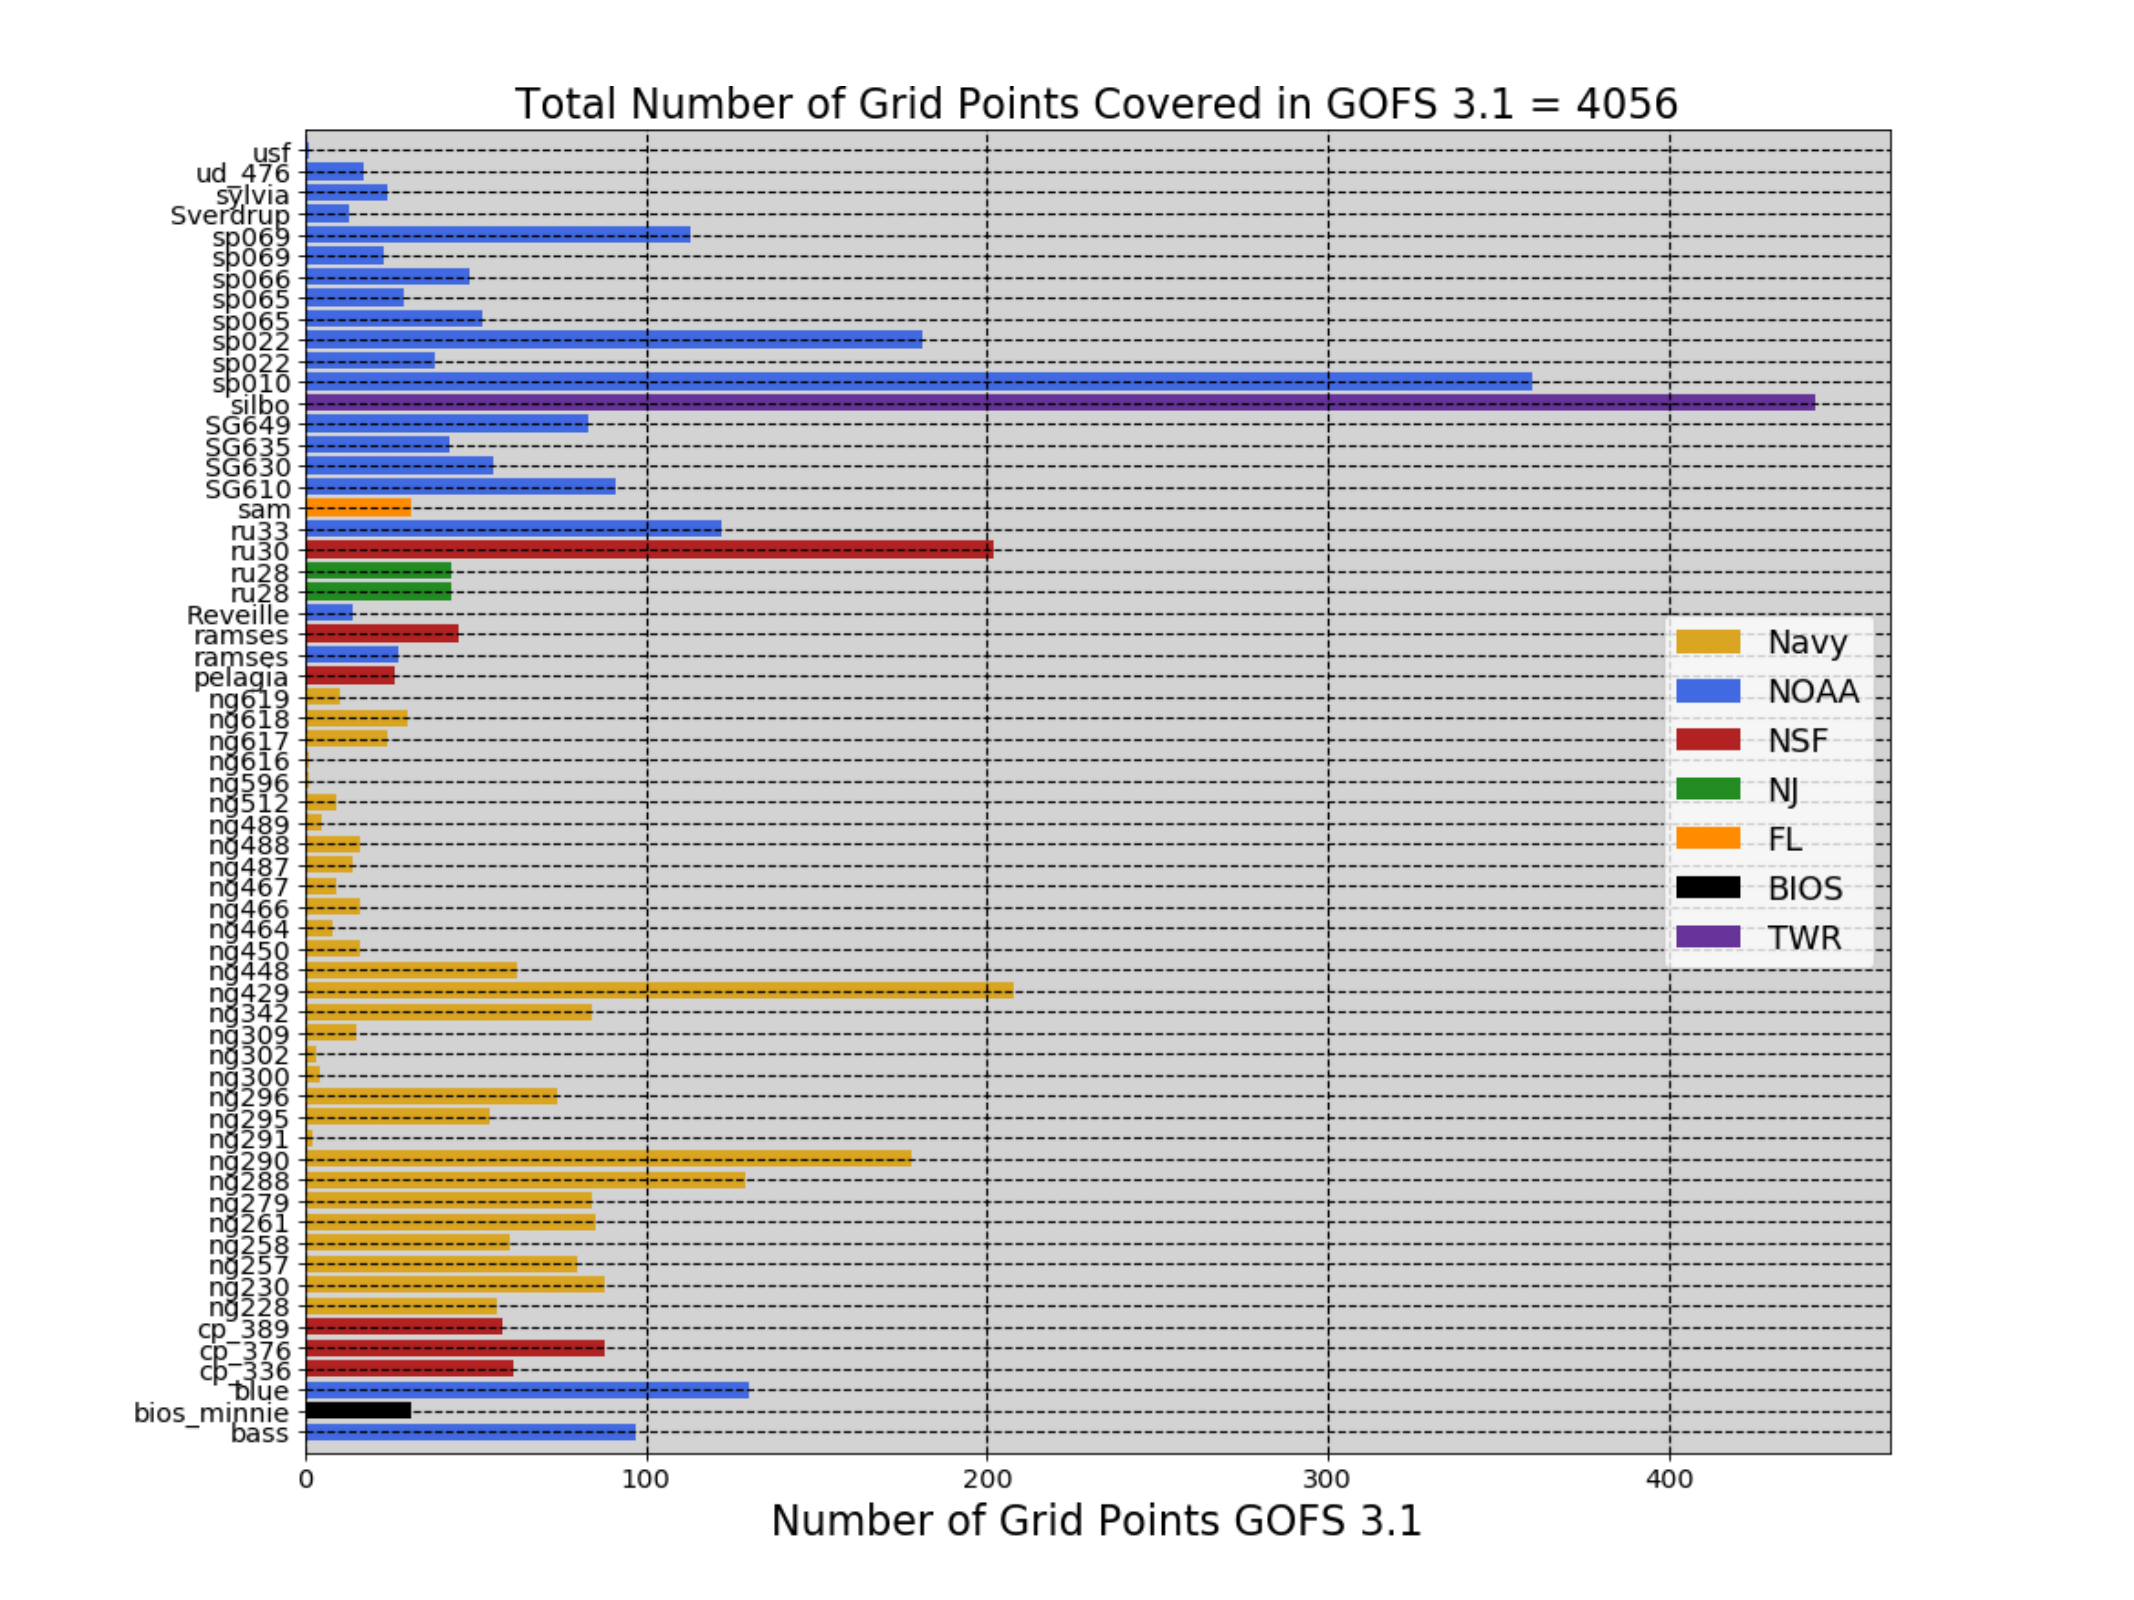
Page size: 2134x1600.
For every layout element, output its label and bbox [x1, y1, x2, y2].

picture [134, 86, 1896, 1543]
